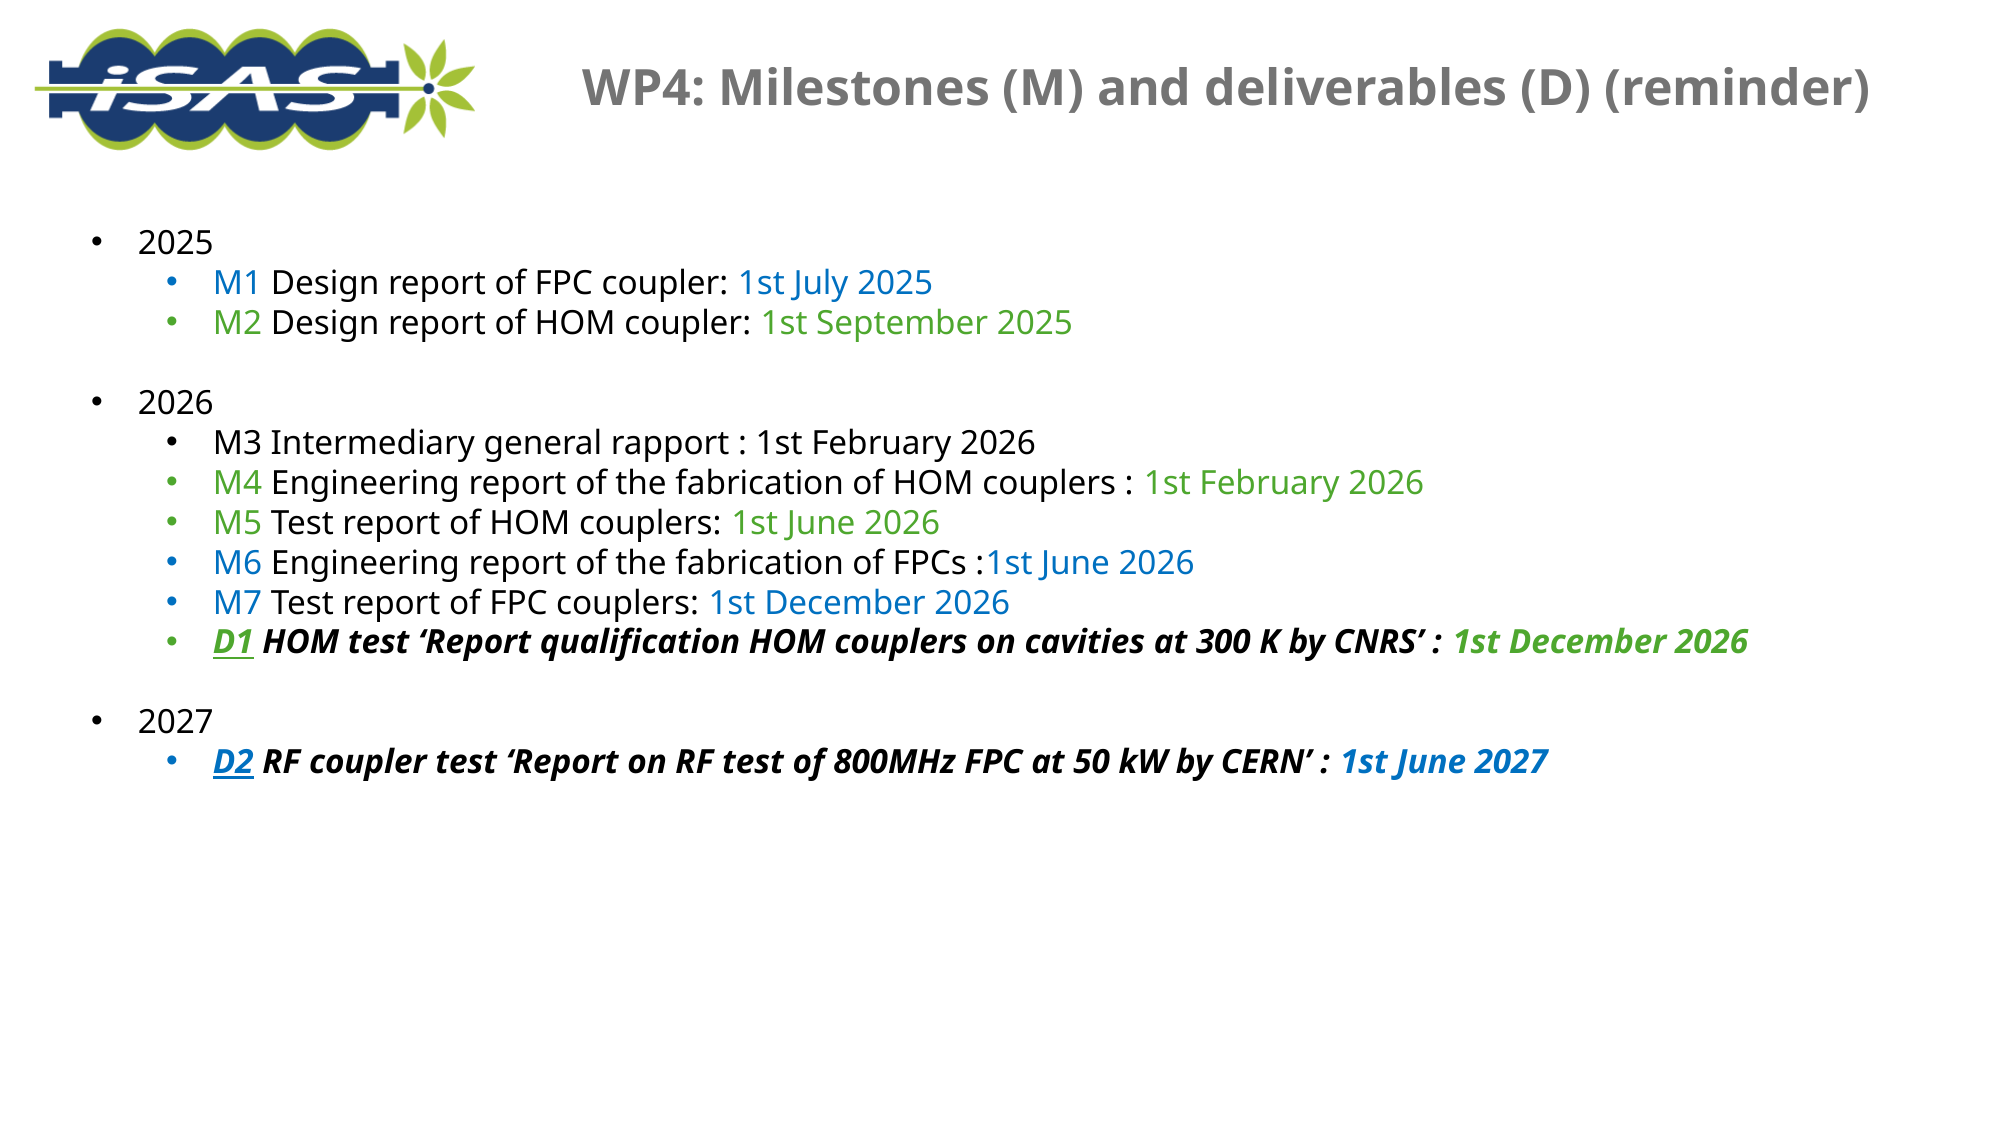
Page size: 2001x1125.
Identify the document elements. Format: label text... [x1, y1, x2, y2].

picture [26, 17, 484, 162]
text_box 2025 M1 Design report of FPC coupler: 1st July 2025 M2 Design report of HOM coupler: 1st September 2025 2026 M3 Intermediary general rapport : 1st February 2026 M4 Engineering report of the fabrication of HOM couplers : 1st February 2026 M5 Test report of HOM couplers: 1st June 2026 M6 Engineering report of the fabrication of FPCs :1st June 2026 M7 Test report of FPC couplers: 1st December 2026 D1 HOM test ‘Report qualification HOM couplers on cavities at 300 K by CNRS’ : 1st December 2026 2027 D2 RF coupler test ‘Report on RF test of 800MHz FPC at 50 kW by CERN’ : 1st June 2027 [76, 214, 1955, 788]
title WP4: Milestones (M) and deliverables (D) (reminder) [484, 29, 2000, 151]
